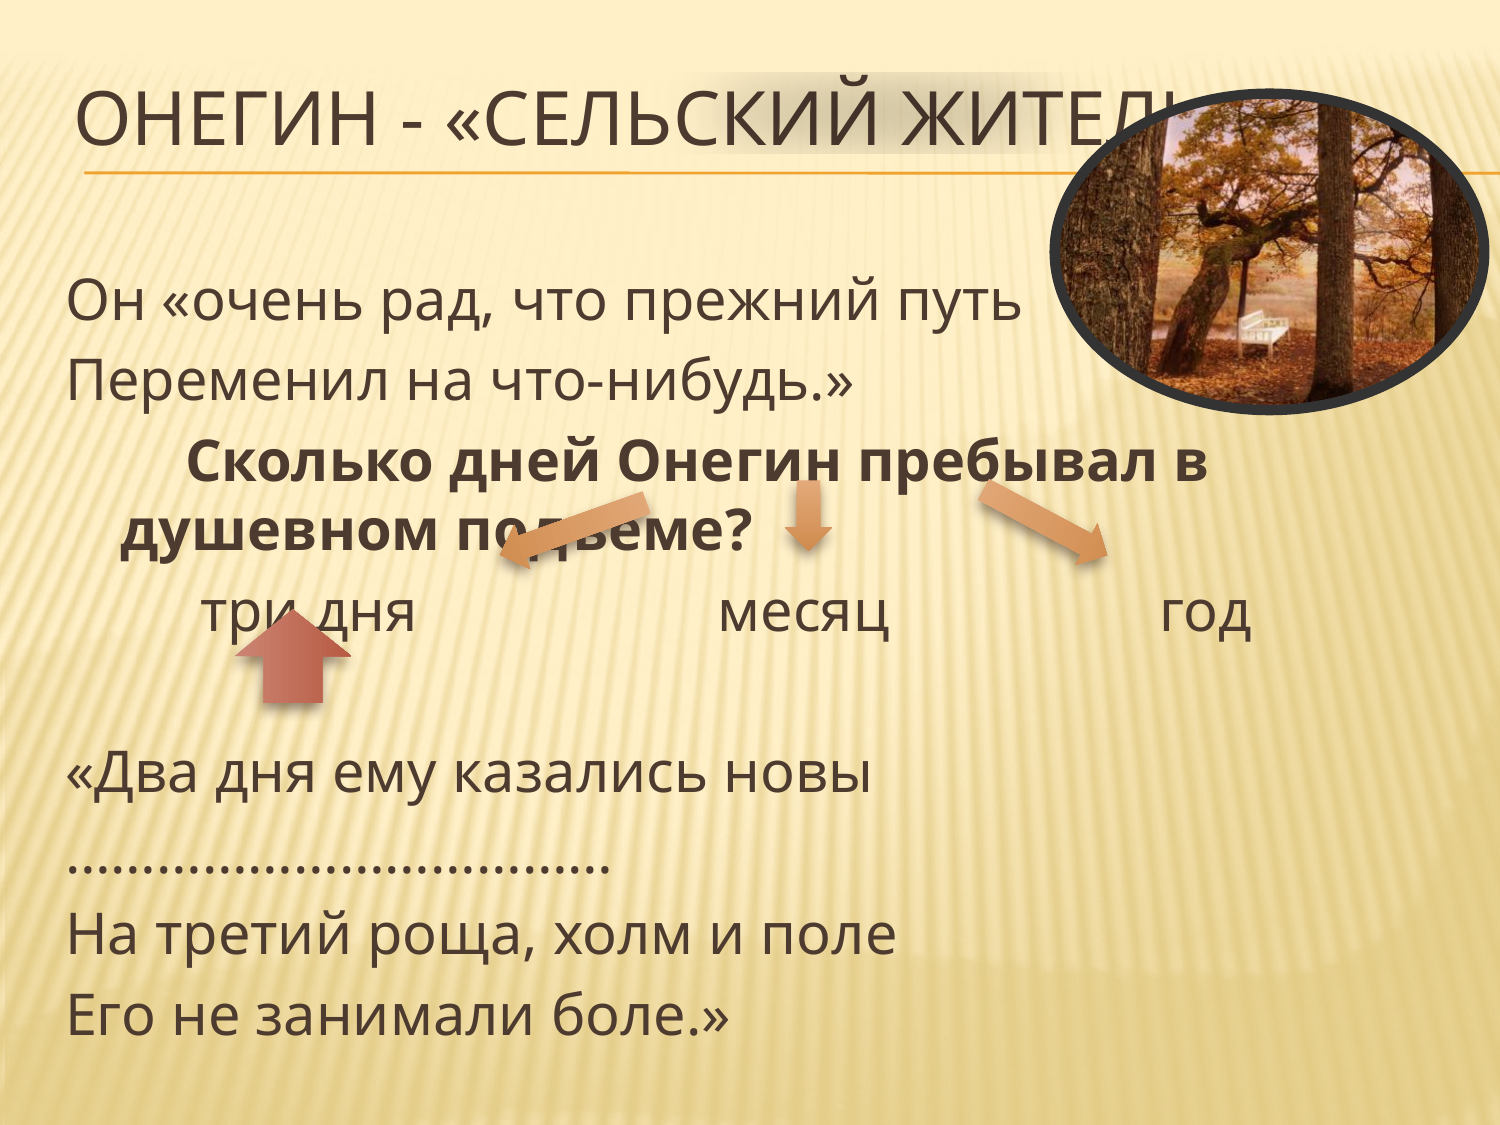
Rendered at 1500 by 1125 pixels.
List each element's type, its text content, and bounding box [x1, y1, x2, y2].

text_box [785, 480, 832, 551]
title Онегин - «сельский житель» [58, 46, 1484, 185]
text_box [500, 491, 651, 569]
text_box [234, 609, 352, 704]
list Он «очень рад, что прежний путь Переменил на что-нибудь.» Сколько дней Онегин пребывал в душевном подъёме? три дня месяц год «Два дня ему казались новы ……………………………… На третий роща, холм и поле Его не занимали боле.» [49, 254, 1476, 1055]
text_box [978, 479, 1108, 565]
picture [1054, 93, 1485, 411]
